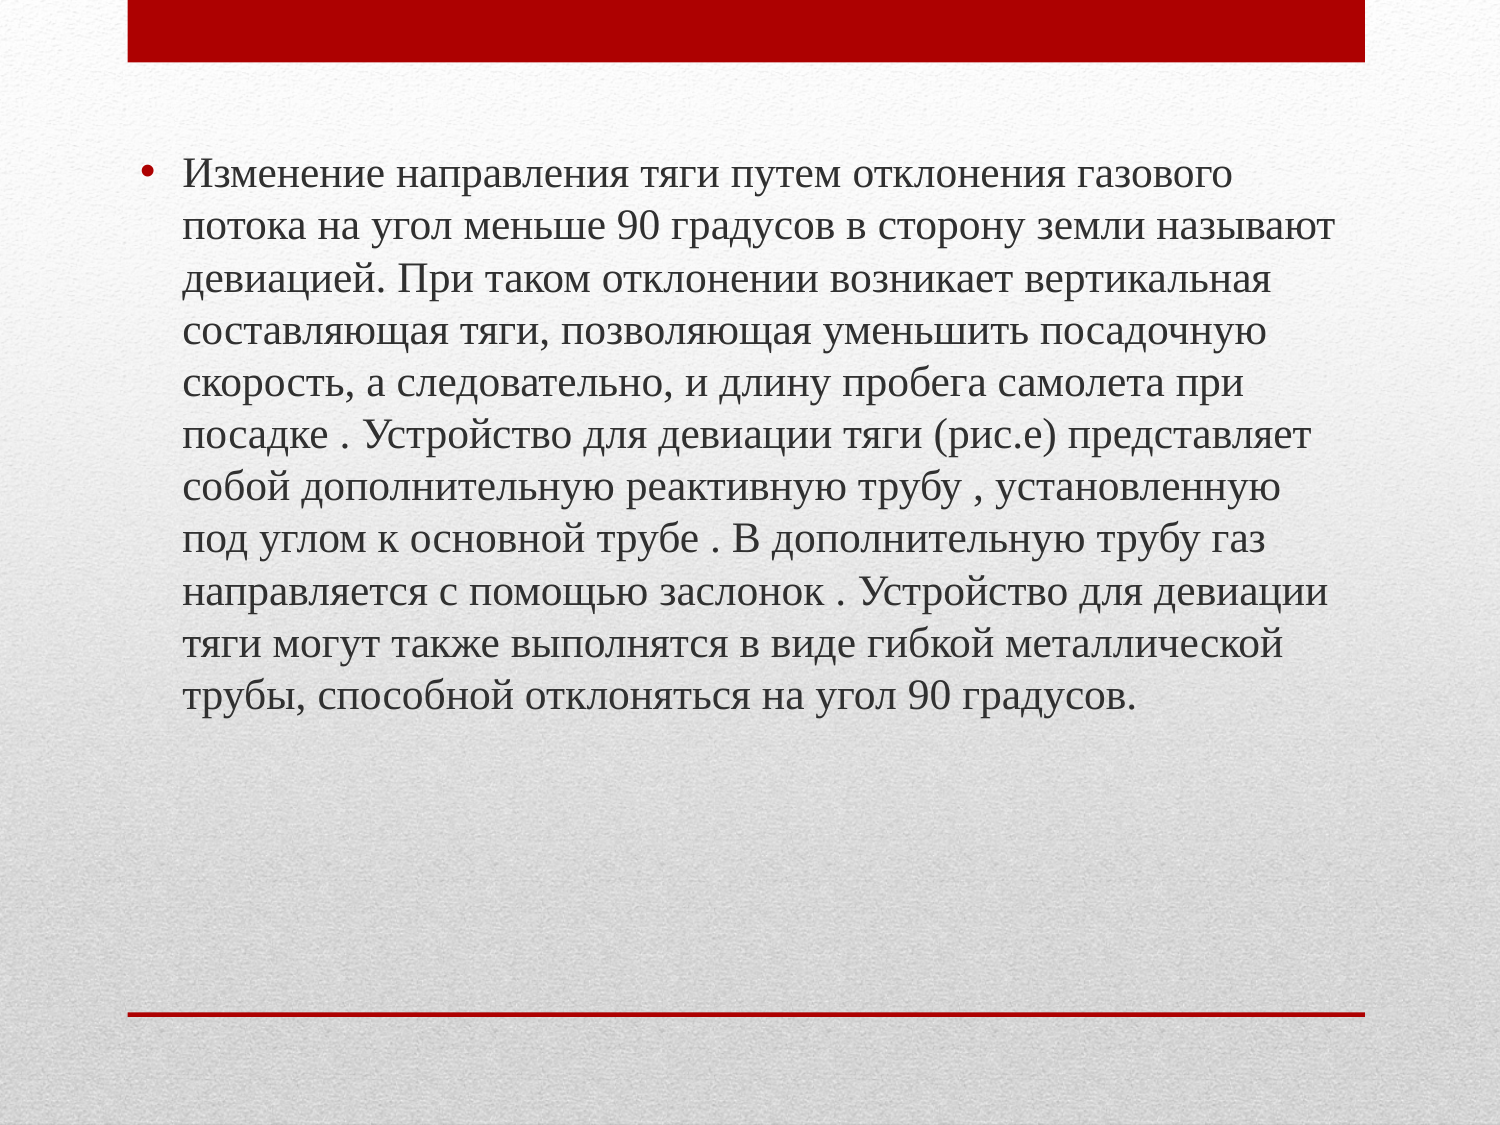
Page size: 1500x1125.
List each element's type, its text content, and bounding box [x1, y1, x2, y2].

list Изменение направления тяги путем отклонения газового потока на угол меньше 90 градусов в сторону земли называют девиацией. При таком отклонении возникает вертикальная составляющая тяги, позволяющая уменьшить посадочную скорость, а следовательно, и длину пробега самолета при посадке . Устройство для девиации тяги (рис.е) представляет собой дополнительную реактивную трубу , установленную под углом к основной трубе . В дополнительную трубу газ направляется с помощью заслонок . Устройство для девиации тяги могут также выполнятся в виде гибкой металлической трубы, способной отклоняться на угол 90 градусов. [125, 112, 1363, 750]
